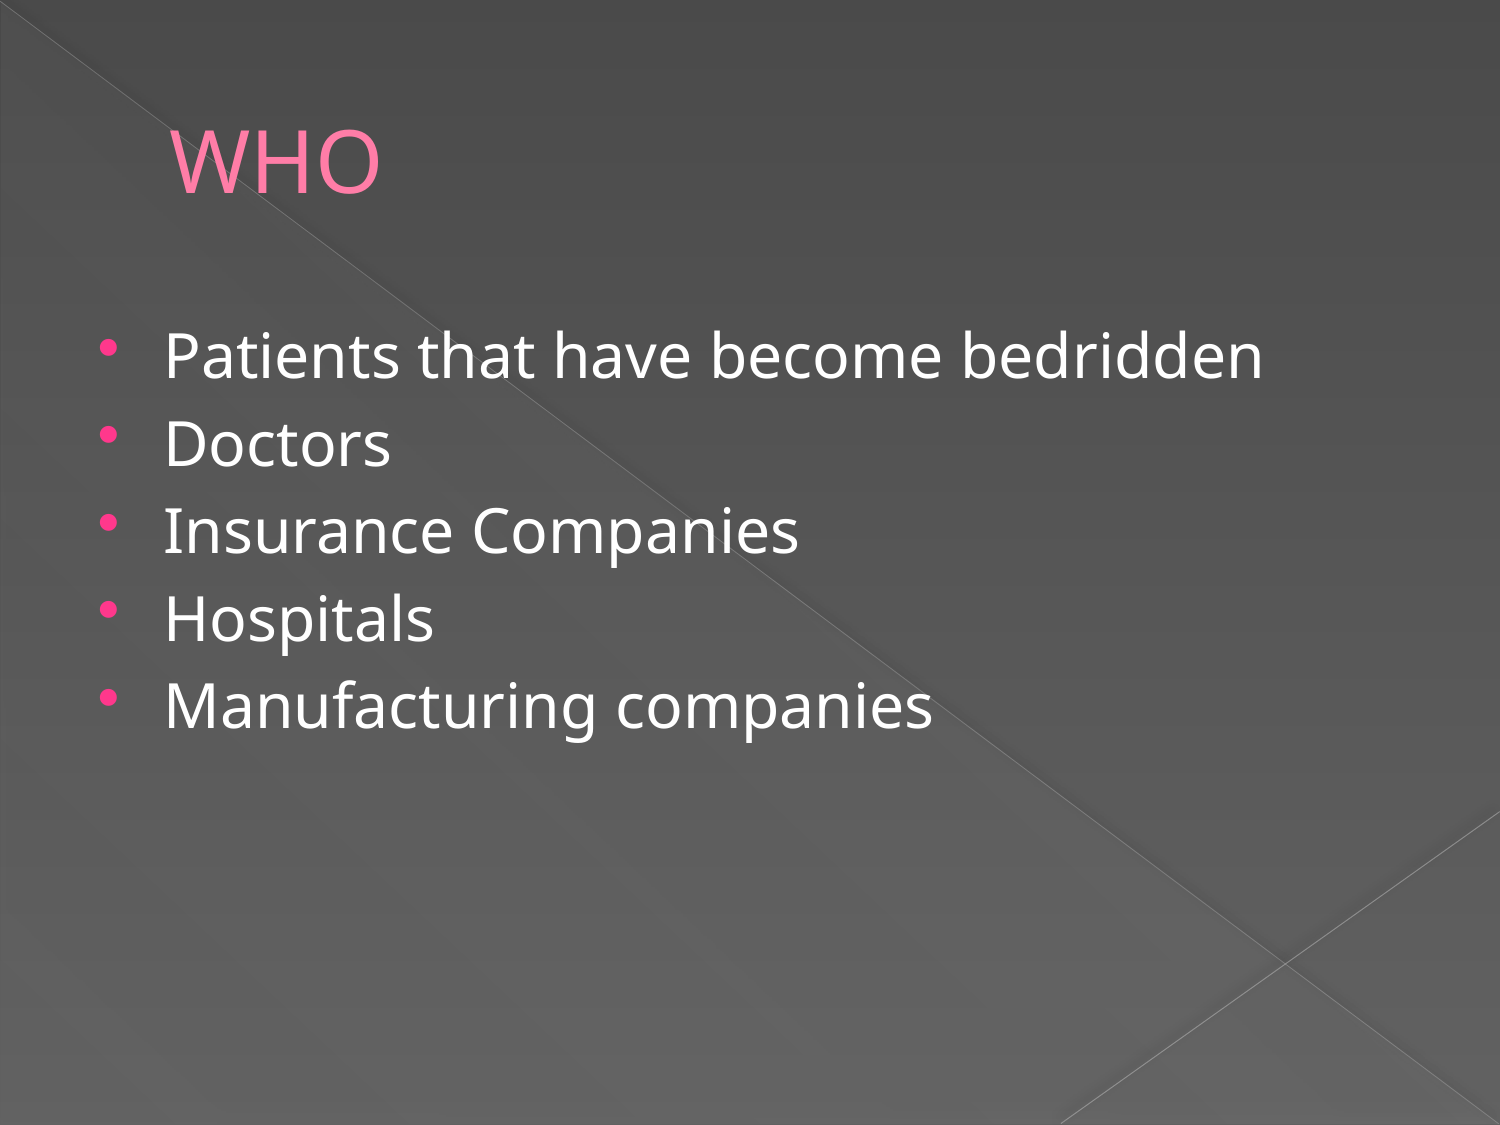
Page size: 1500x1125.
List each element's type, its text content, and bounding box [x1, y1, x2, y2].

list Patients that have become bedridden Doctors Insurance Companies Hospitals Manufacturing companies [75, 308, 1425, 1059]
title WHO [75, 43, 1425, 274]
